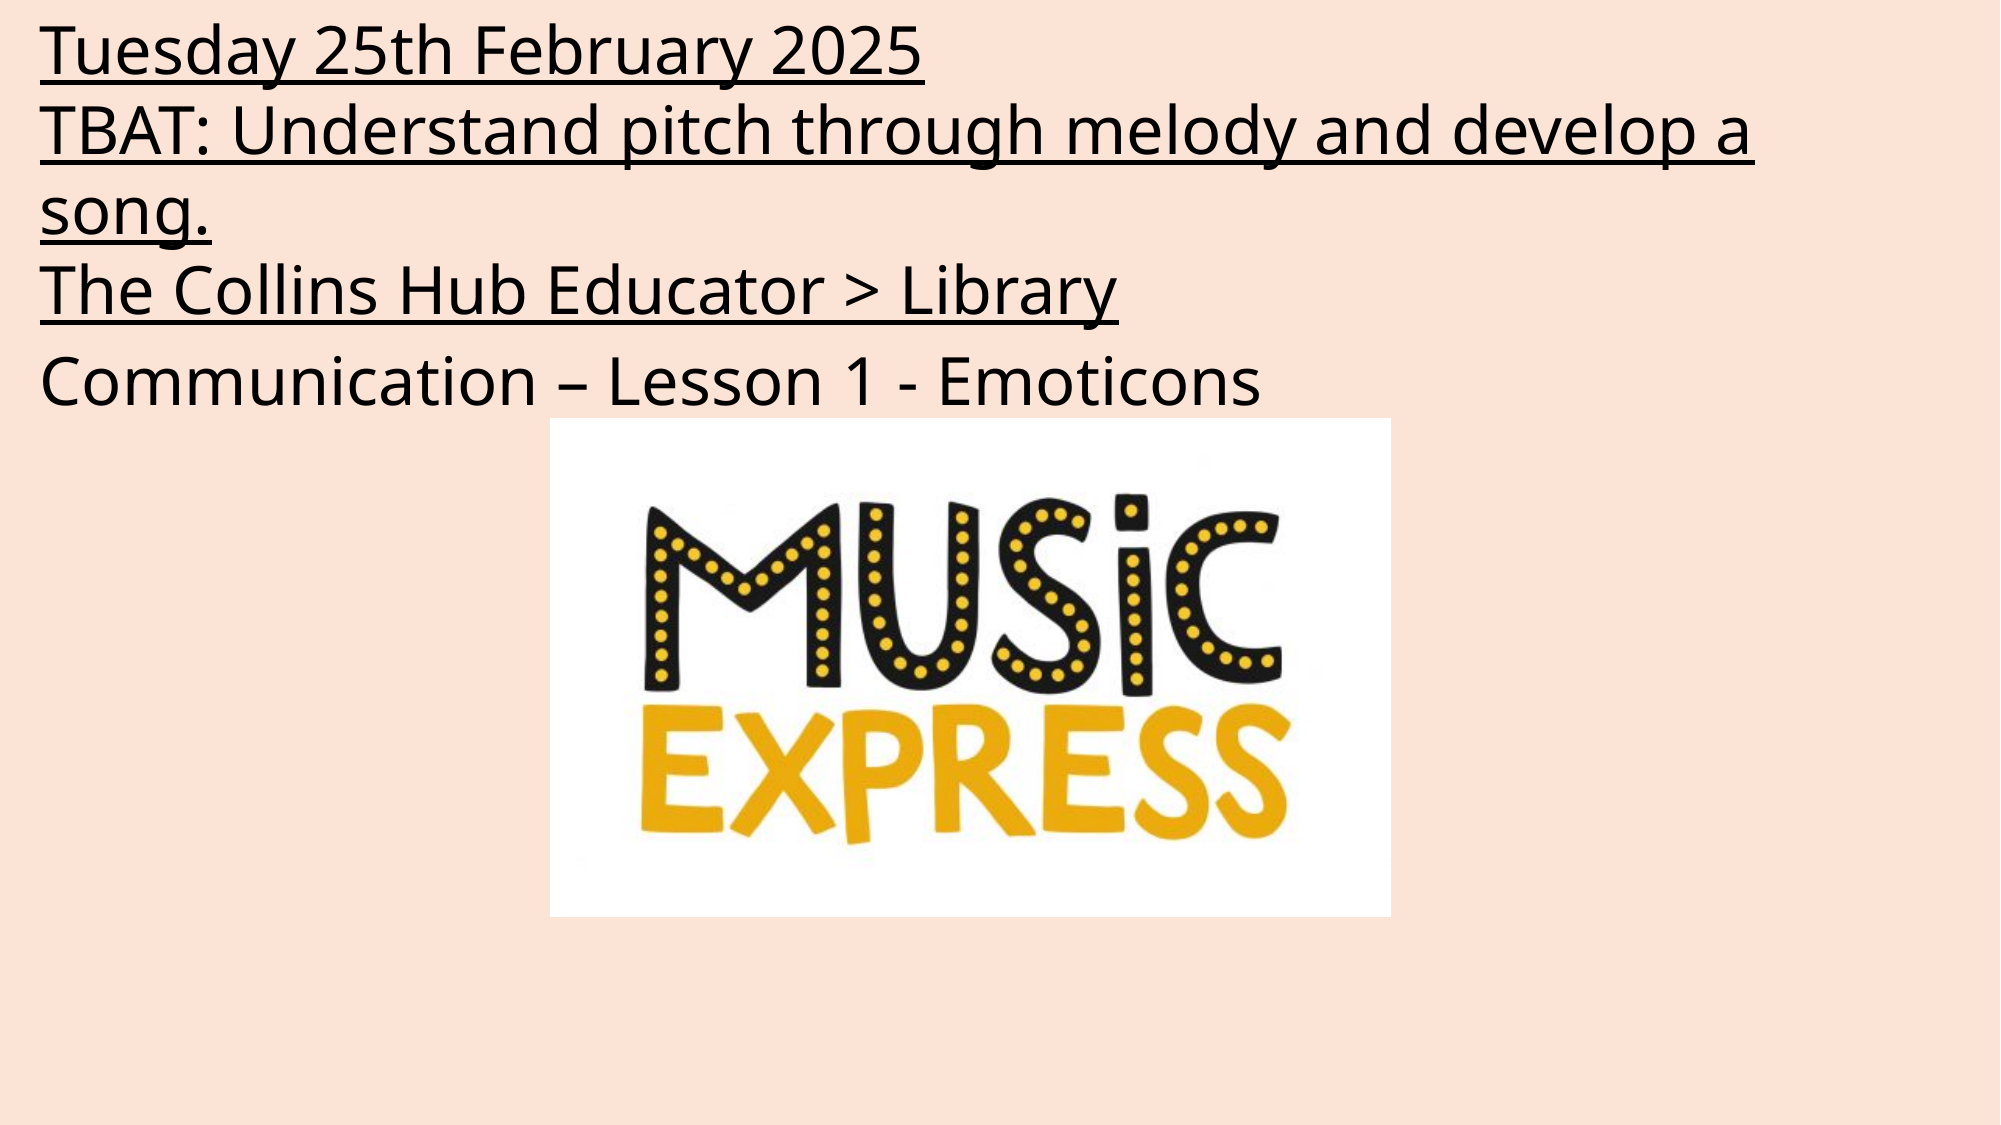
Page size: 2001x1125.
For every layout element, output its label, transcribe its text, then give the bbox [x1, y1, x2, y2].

picture [549, 417, 1391, 917]
text_box Tuesday 25th February 2025 TBAT: Understand pitch through melody and develop a song. The Collins Hub Educator > Library Communication – Lesson 1 - Emoticons [24, 0, 1915, 697]
